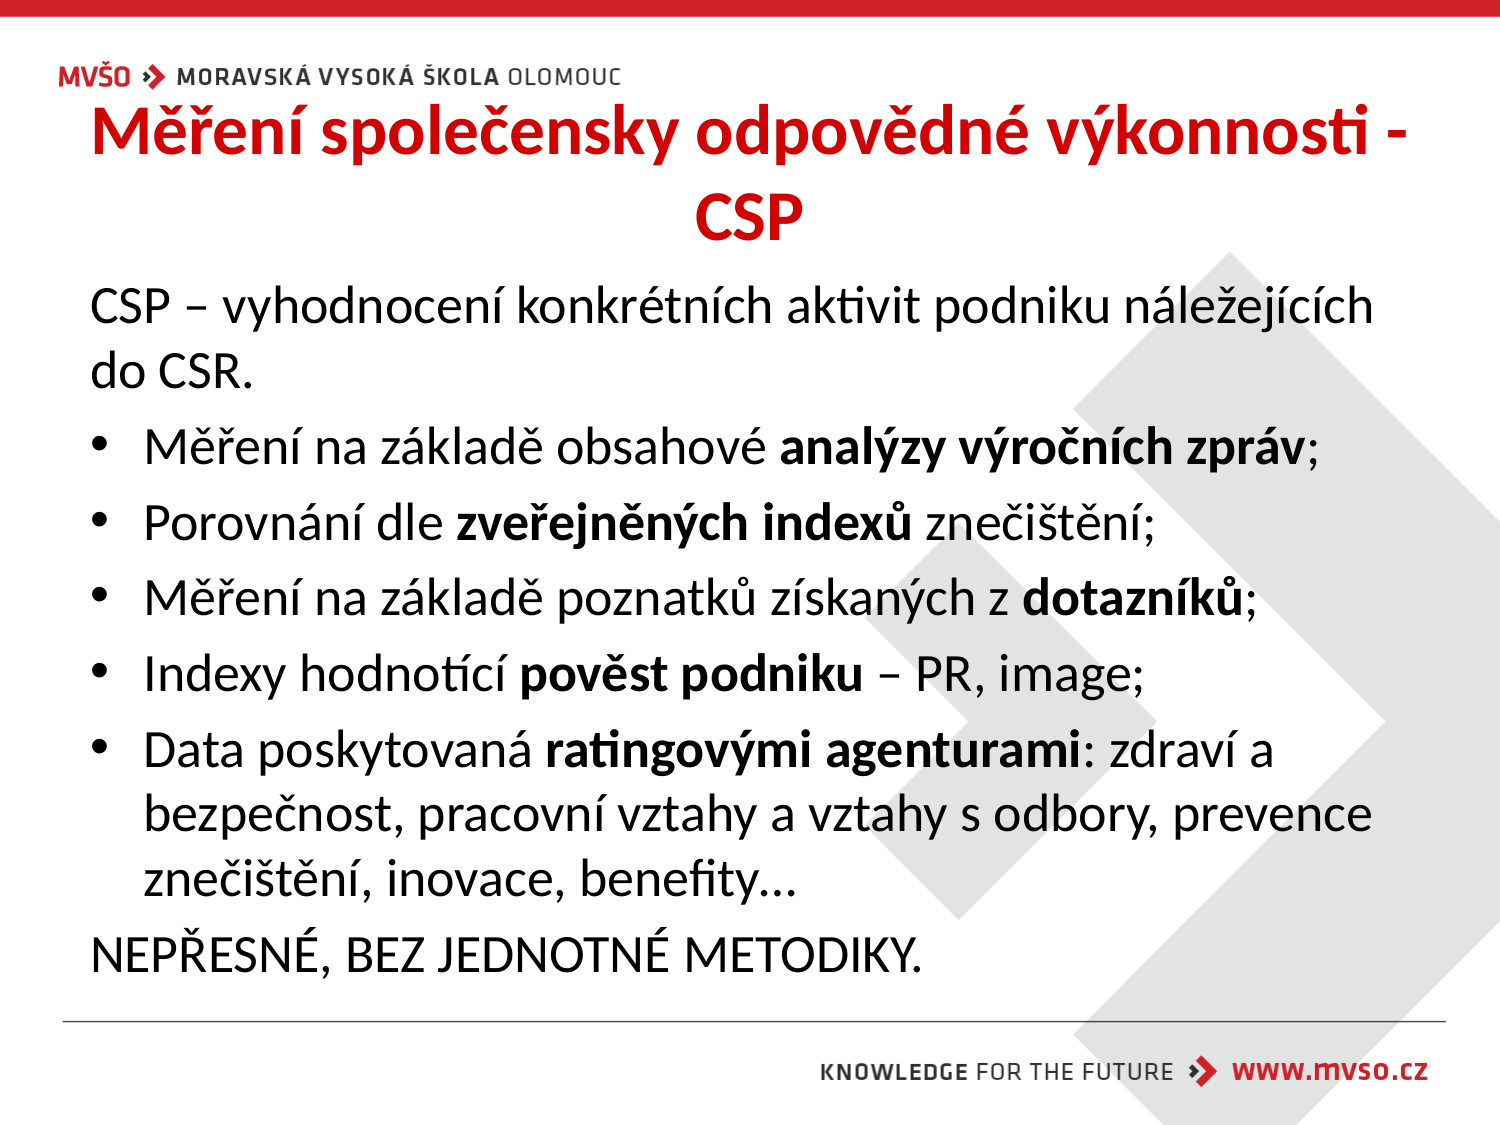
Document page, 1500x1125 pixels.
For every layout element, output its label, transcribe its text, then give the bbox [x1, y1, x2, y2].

picture [0, 0, 1500, 1125]
list CSP – vyhodnocení konkrétních aktivit podniku náležejících do CSR. Měření na základě obsahové analýzy výročních zpráv; Porovnání dle zveřejněných indexů znečištění; Měření na základě poznatků získaných z dotazníků; Indexy hodnotící pověst podniku – PR, image; Data poskytovaná ratingovými agenturami: zdraví a bezpečnost, pracovní vztahy a vztahy s odbory, prevence znečištění, inovace, benefity… NEPŘESNÉ, BEZ JEDNOTNÉ METODIKY. [75, 262, 1425, 1005]
title Měření společensky odpovědné výkonnosti - CSP [75, 75, 1425, 262]
